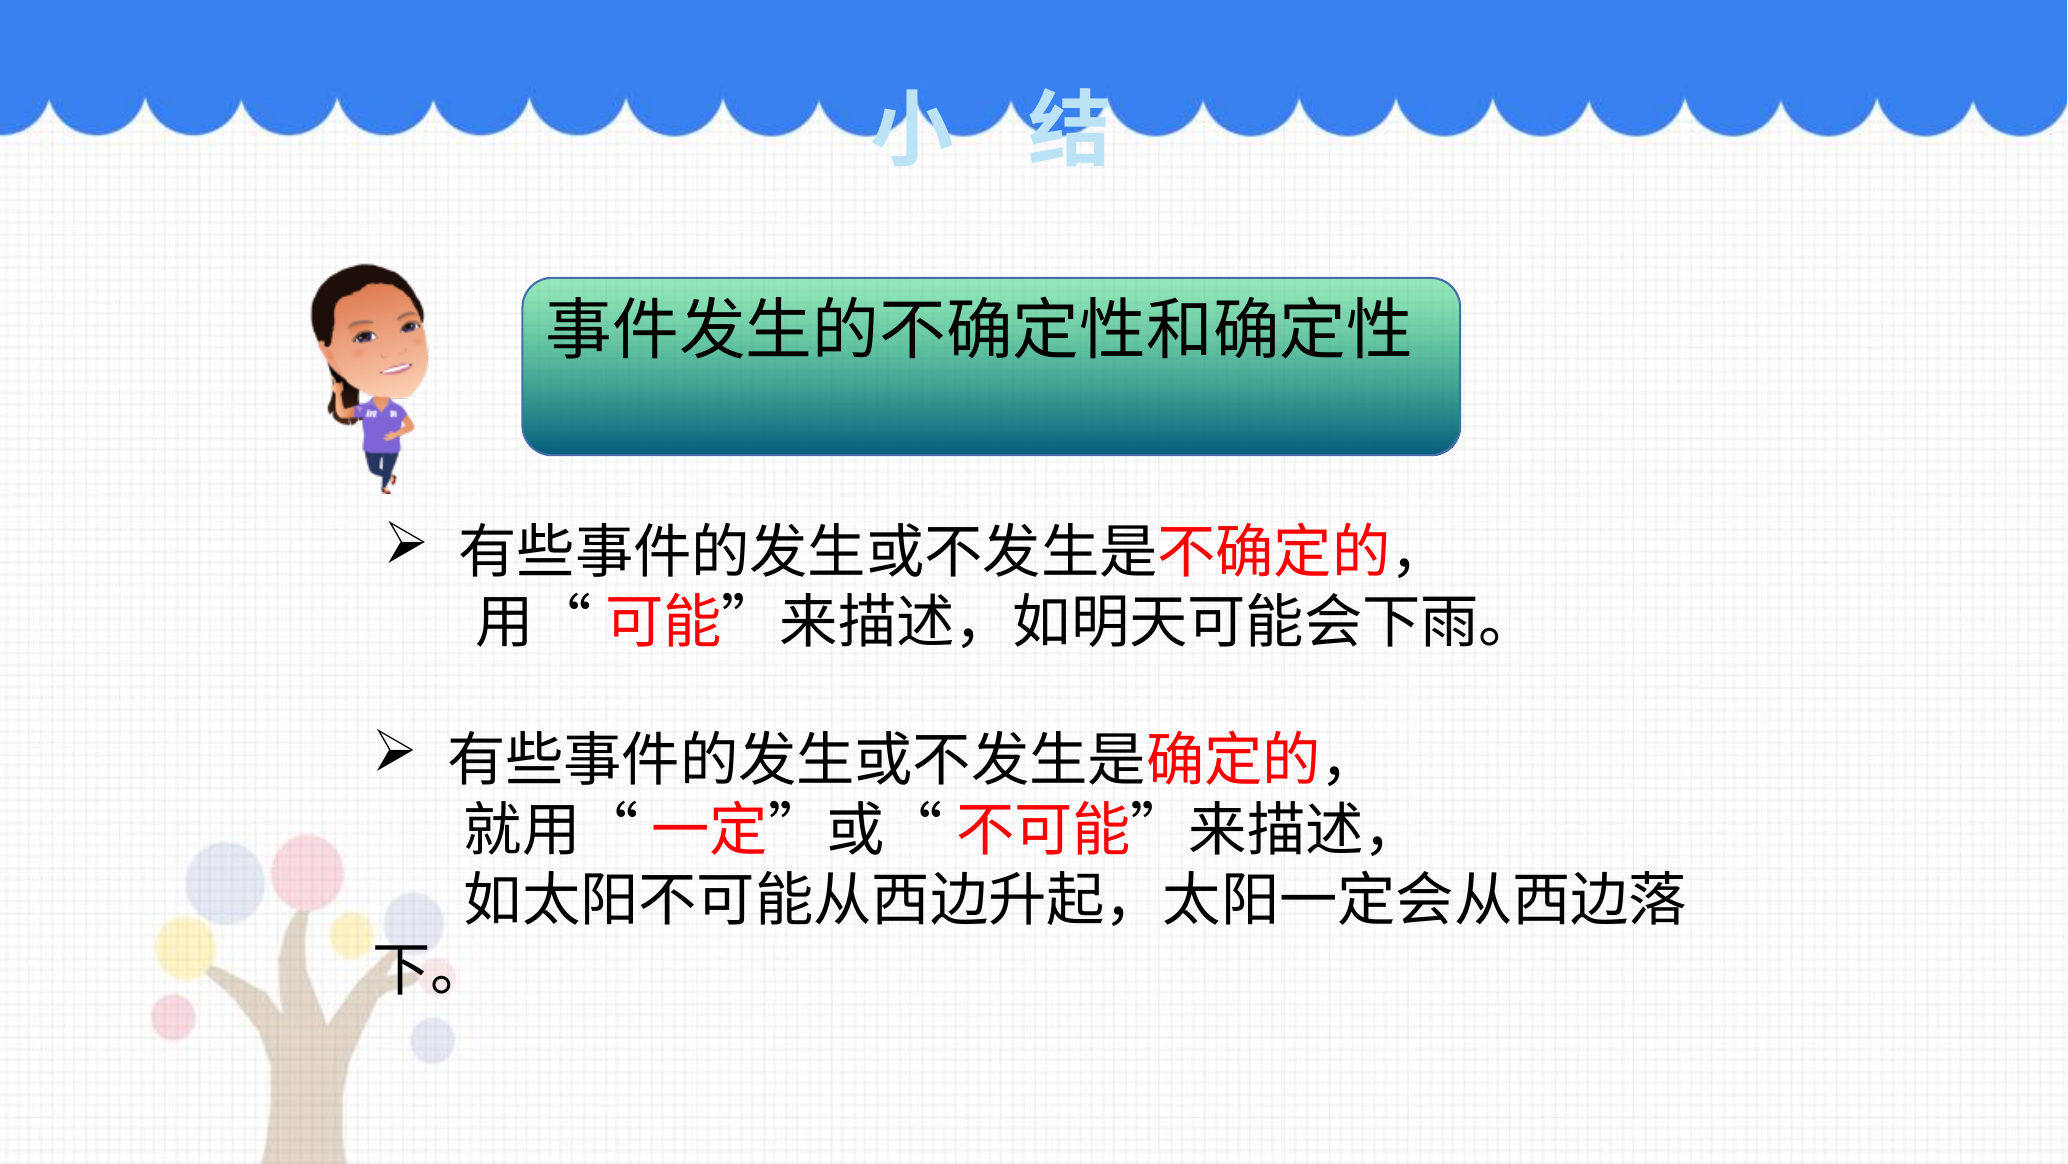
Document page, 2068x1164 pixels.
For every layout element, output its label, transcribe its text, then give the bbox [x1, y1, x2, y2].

text_box 有些事件的发生或不发生是确定的， 就用“ 一定”或“ 不可能”来描述， 如太阳不可能从西边升起，太阳一定会从西边落下。 [355, 713, 1758, 1011]
text_box 有些事件的发生或不发生是不确定的， 用“ 可能”来描述，如明天可能会下雨。 [366, 505, 1577, 663]
picture [0, 0, 2068, 1164]
text_box 小 结 [855, 68, 1128, 184]
text_box 事件发生的不确定性和确定性 [521, 276, 1462, 457]
